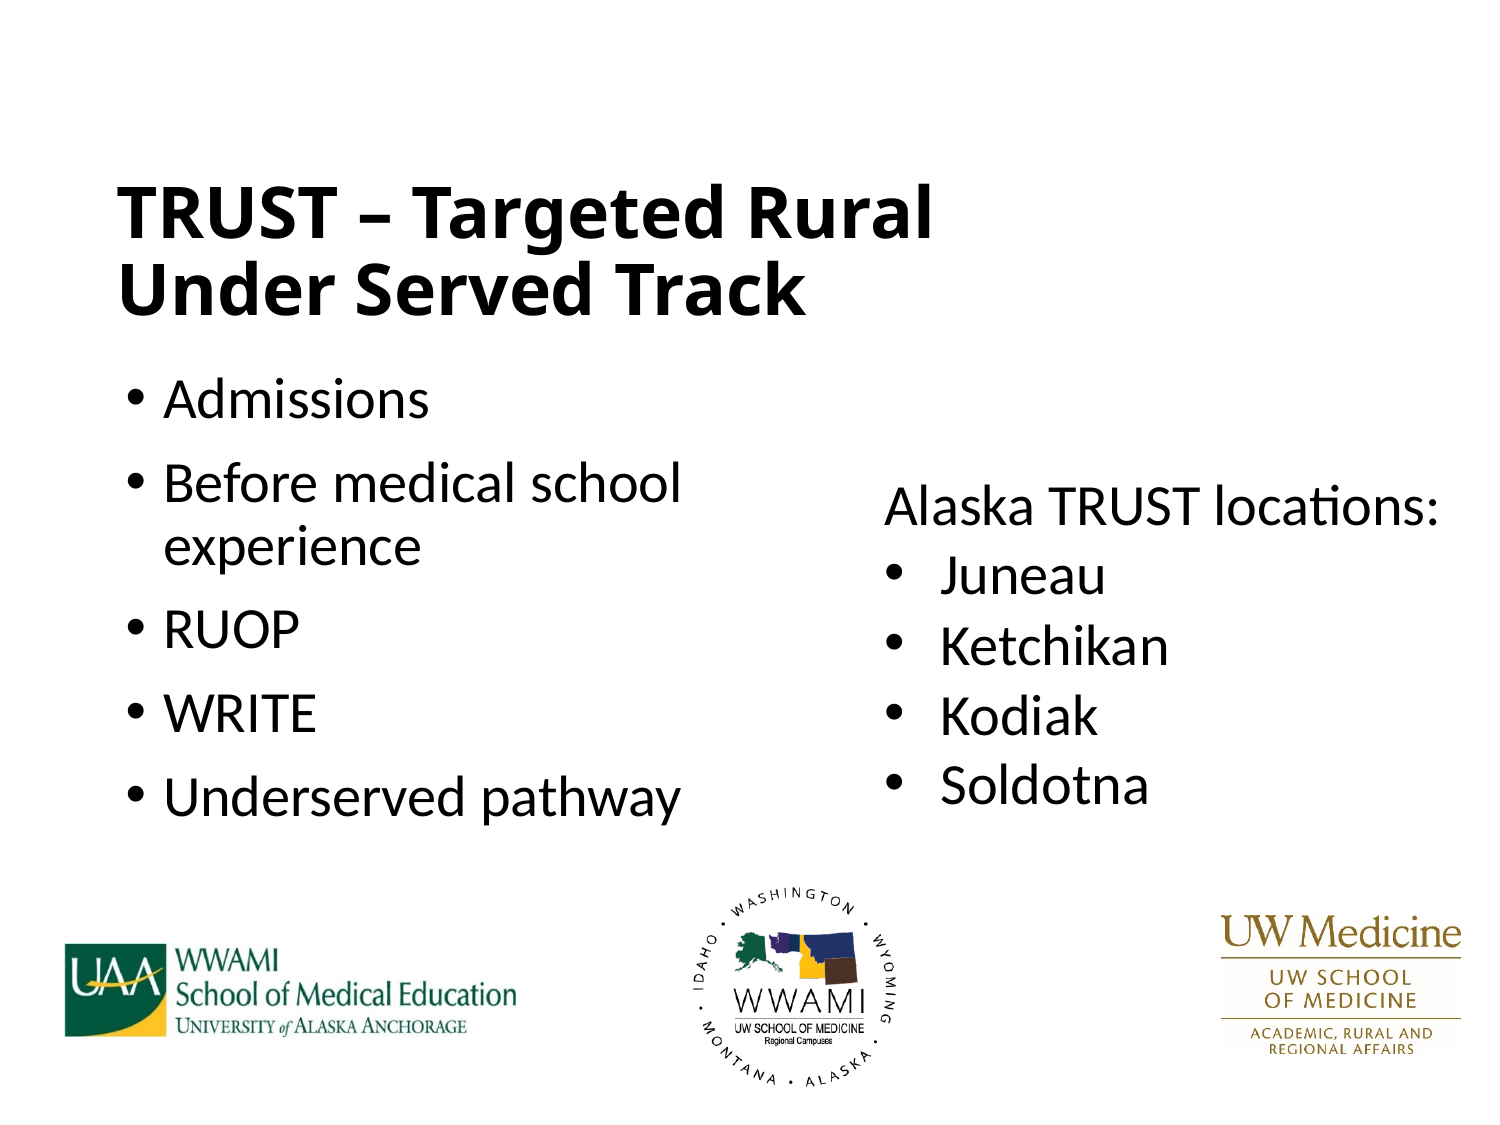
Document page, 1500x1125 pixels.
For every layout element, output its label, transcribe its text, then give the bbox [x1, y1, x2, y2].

picture [64, 943, 516, 1037]
title TRUST – Targeted Rural Under Served Track [101, 38, 982, 409]
picture [693, 887, 896, 1087]
text_box Alaska TRUST locations: Juneau Ketchikan Kodiak Soldotna [869, 459, 1457, 964]
list Admissions Before medical school experience RUOP WRITE Underserved pathway [110, 229, 945, 944]
picture [1221, 915, 1461, 1054]
